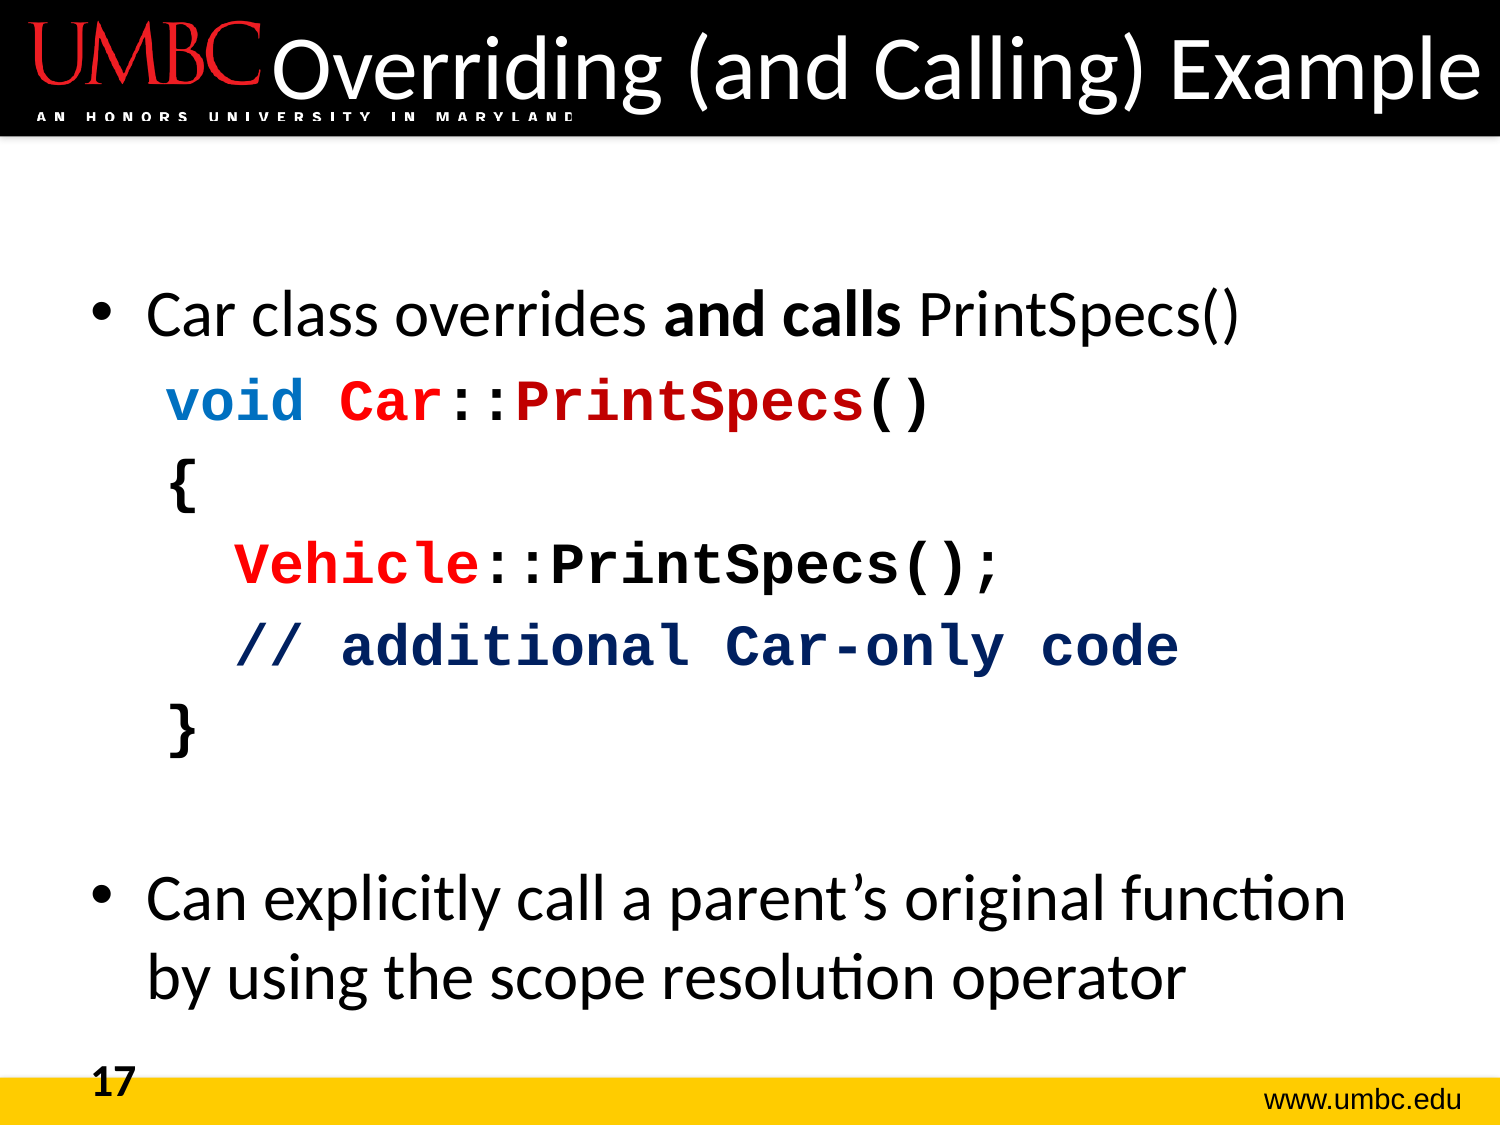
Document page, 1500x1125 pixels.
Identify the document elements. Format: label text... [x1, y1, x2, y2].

list Car class overrides and calls PrintSpecs() void Car::PrintSpecs() { Vehicle::PrintSpecs(); // additional Car-only code } Can explicitly call a parent’s original function by using the scope resolution operator [75, 262, 1425, 1050]
title Overriding (and Calling) Example [150, 0, 1500, 188]
slide_number 17 [75, 1042, 425, 1103]
